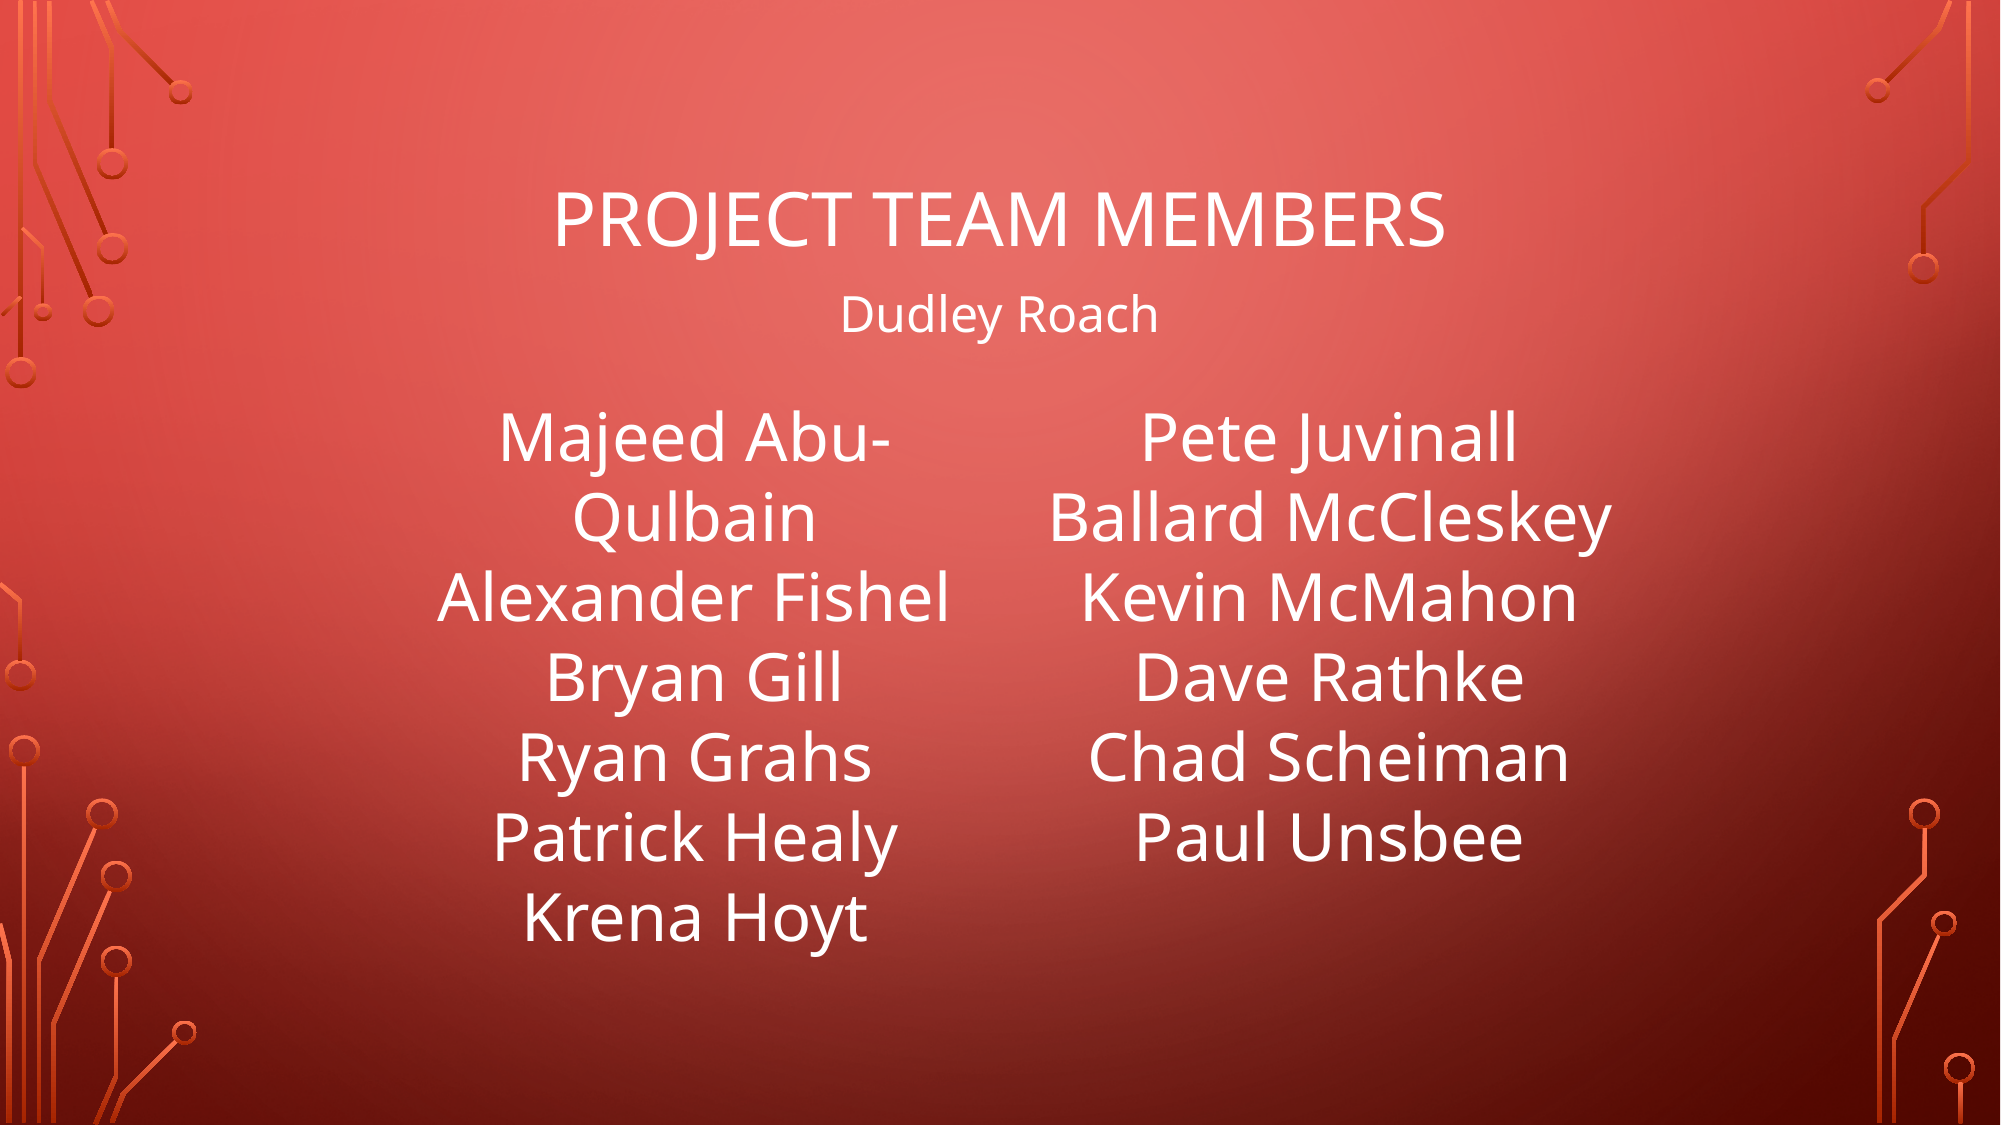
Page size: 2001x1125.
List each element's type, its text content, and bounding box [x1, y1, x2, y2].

title Project Team Members [187, 101, 1813, 344]
text_box Majeed Abu-Qulbain Alexander Fishel Bryan Gill Ryan Grahs Patrick Healy Krena Hoyt Pete Juvinall Ballard McCleskey Kevin McMahon Dave Rathke Chad Scheiman Paul Unsbee [362, 387, 1663, 932]
list Dudley Roach [324, 262, 1675, 363]
